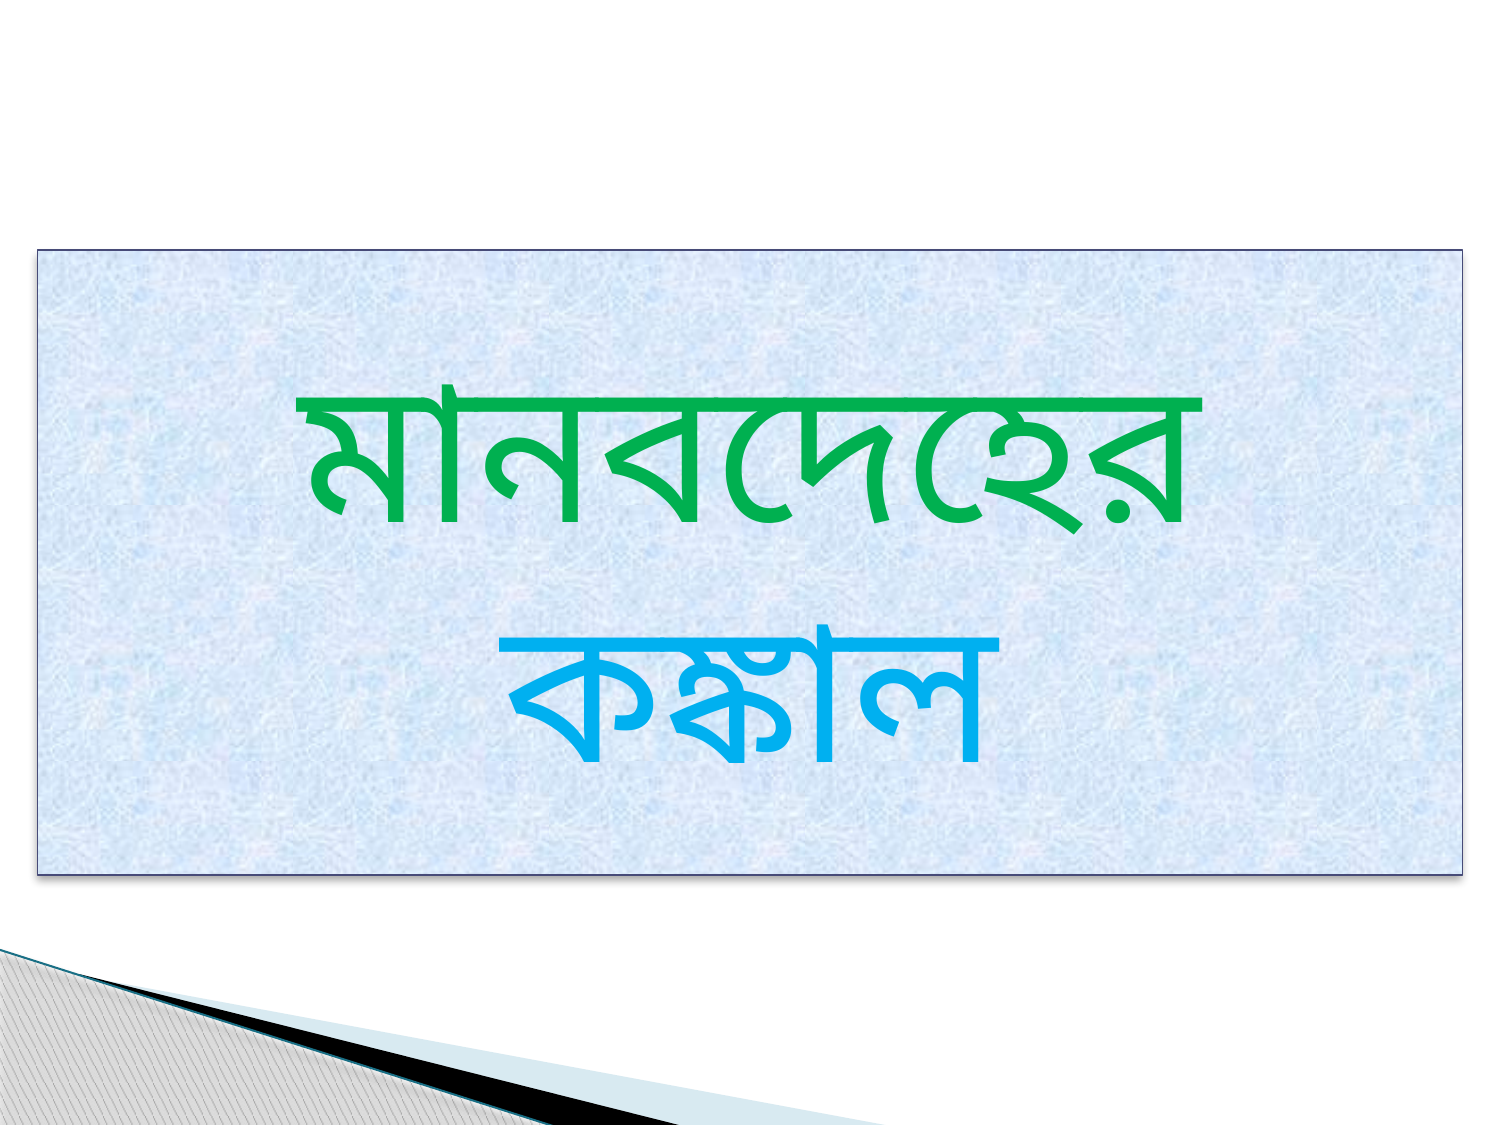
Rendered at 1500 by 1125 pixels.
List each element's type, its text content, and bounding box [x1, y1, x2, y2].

text_box মানবদেহের কঙ্কাল [37, 249, 1463, 876]
